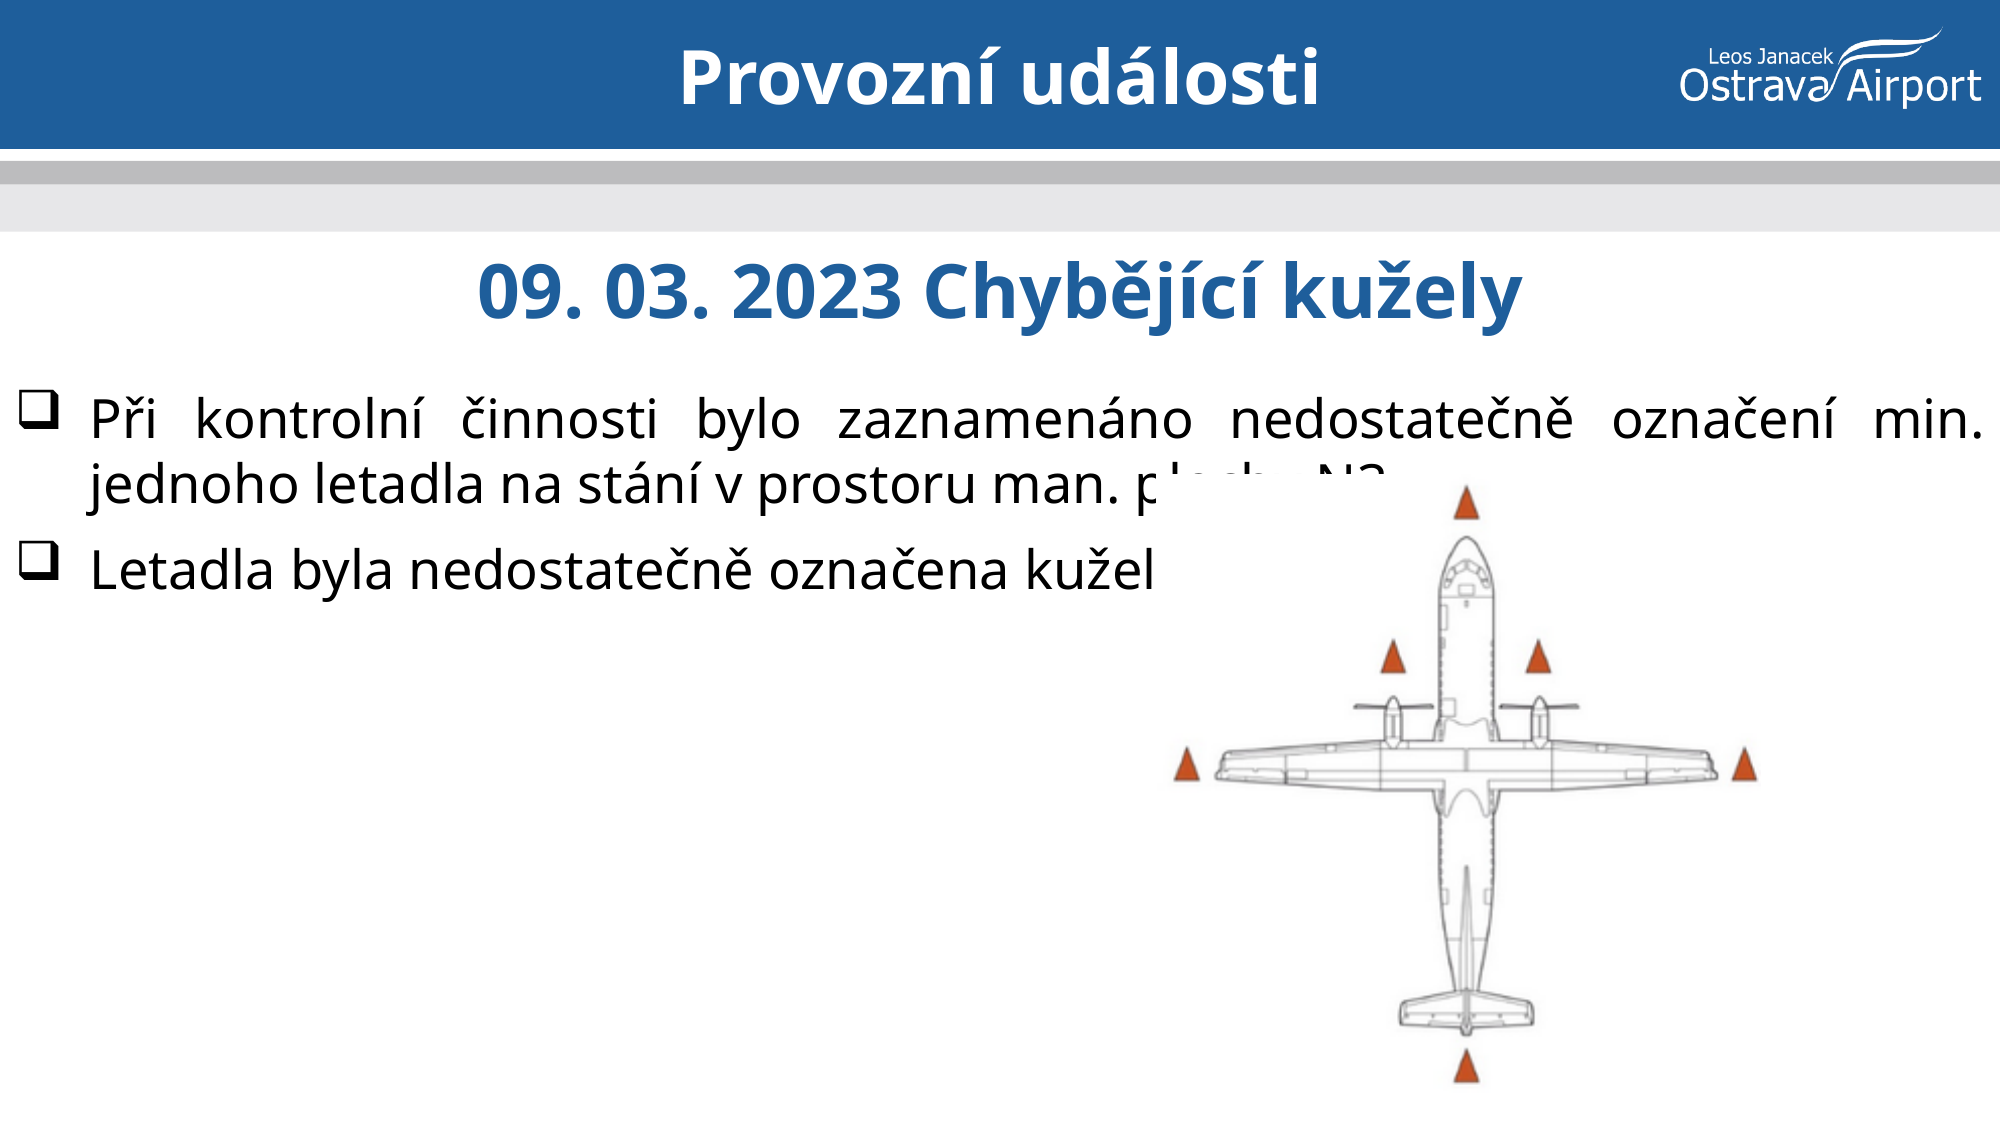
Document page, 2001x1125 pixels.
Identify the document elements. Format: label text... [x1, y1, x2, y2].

text_box Provozní události [0, 0, 2000, 150]
picture [1662, 11, 2000, 137]
picture [1156, 474, 1761, 1093]
text_box [0, 160, 2000, 184]
text_box 09. 03. 2023 Chybějící kužely Při kontrolní činnosti bylo zaznamenáno nedostatečně označení min. jednoho letadla na stání v prostoru man. plochy N3. Letadla byla nedostatečně označena kužely [0, 236, 2000, 608]
text_box [0, 184, 2000, 233]
